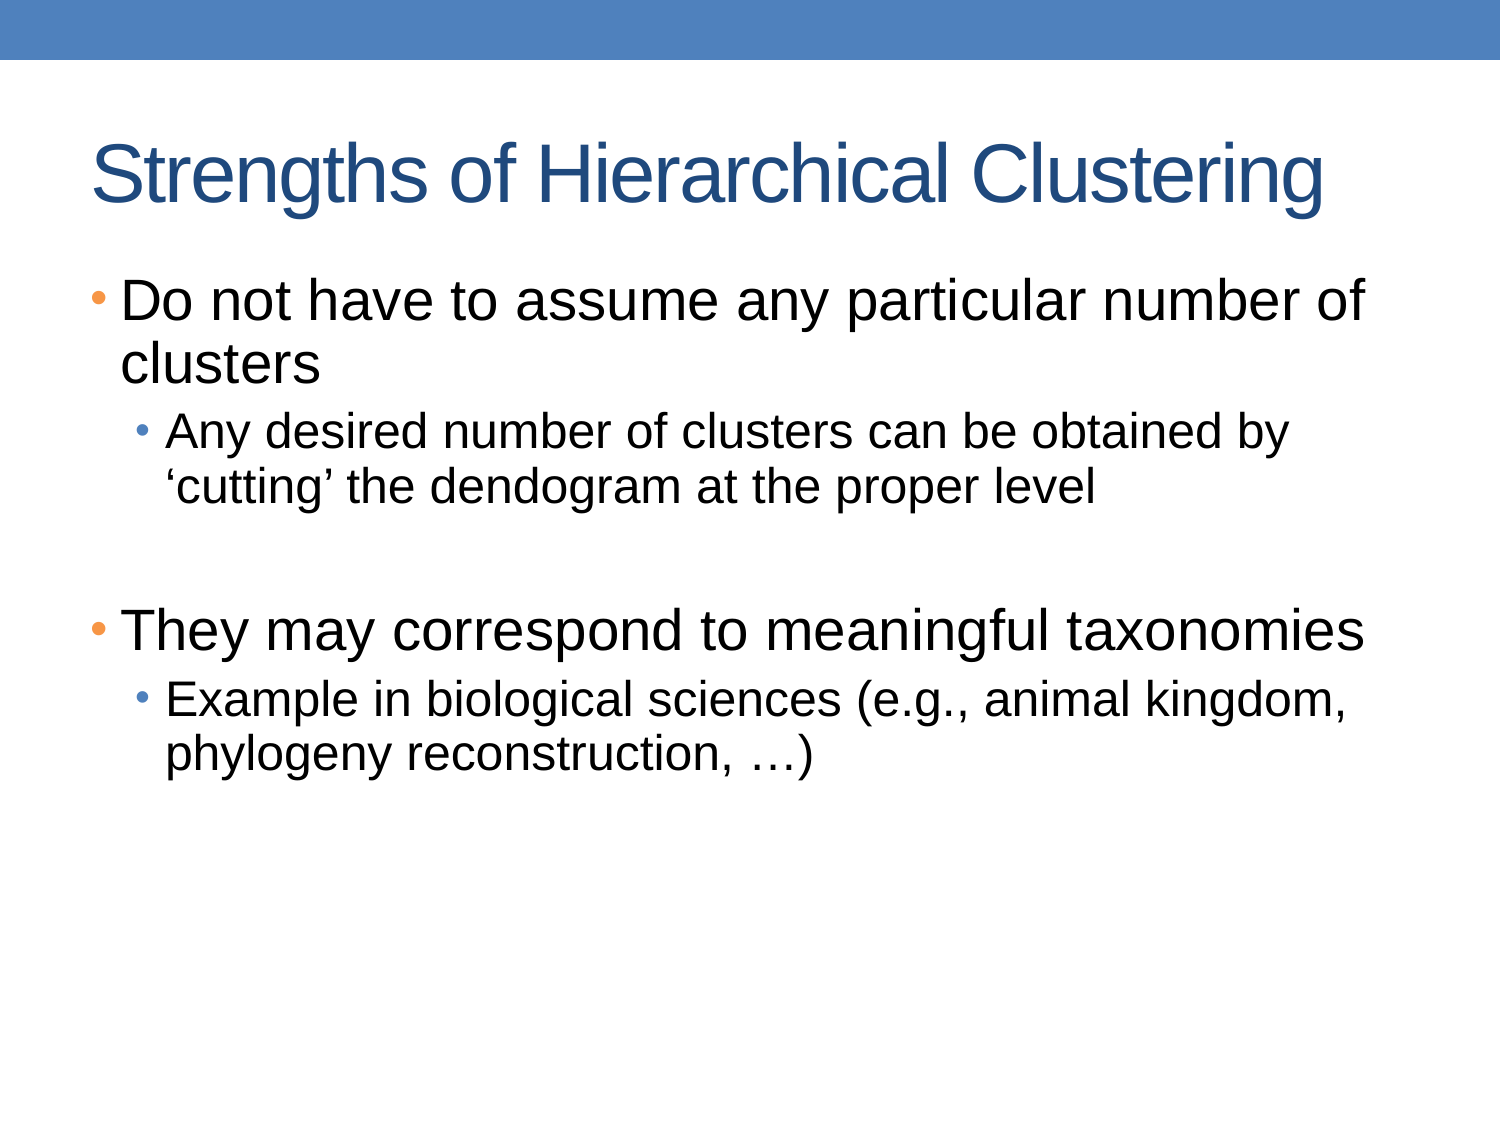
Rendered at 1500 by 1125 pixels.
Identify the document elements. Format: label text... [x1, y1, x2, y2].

list Do not have to assume any particular number of clusters Any desired number of clusters can be obtained by ‘cutting’ the dendogram at the proper level They may correspond to meaningful taxonomies Example in biological sciences (e.g., animal kingdom, phylogeny reconstruction, …) [75, 262, 1425, 1063]
title Strengths of Hierarchical Clustering [75, 87, 1425, 250]
